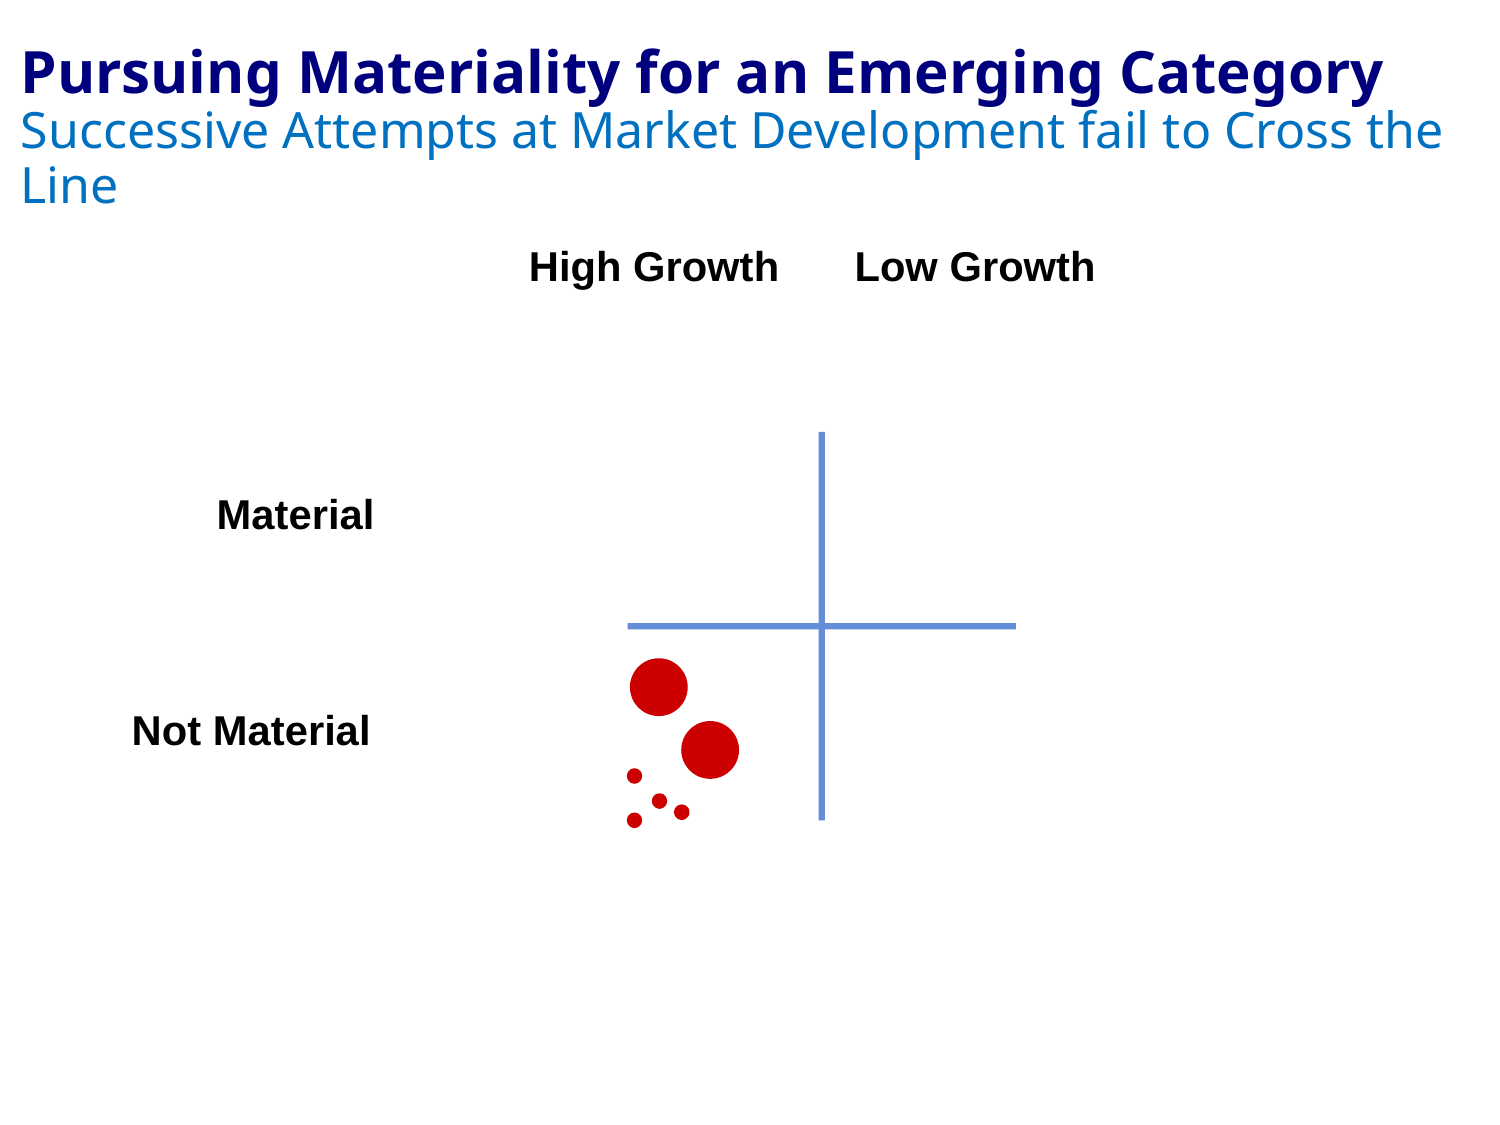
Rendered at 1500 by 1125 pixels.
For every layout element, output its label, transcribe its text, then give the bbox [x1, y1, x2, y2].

text_box Low Growth [809, 232, 1141, 297]
text_box High Growth [475, 232, 809, 297]
text_box Not Material [112, 696, 386, 762]
title Pursuing Materiality for an Emerging Category Successive Attempts at Market Development fail to Cross the Line [5, 35, 1500, 199]
text_box Material [111, 480, 389, 545]
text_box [627, 431, 1017, 821]
